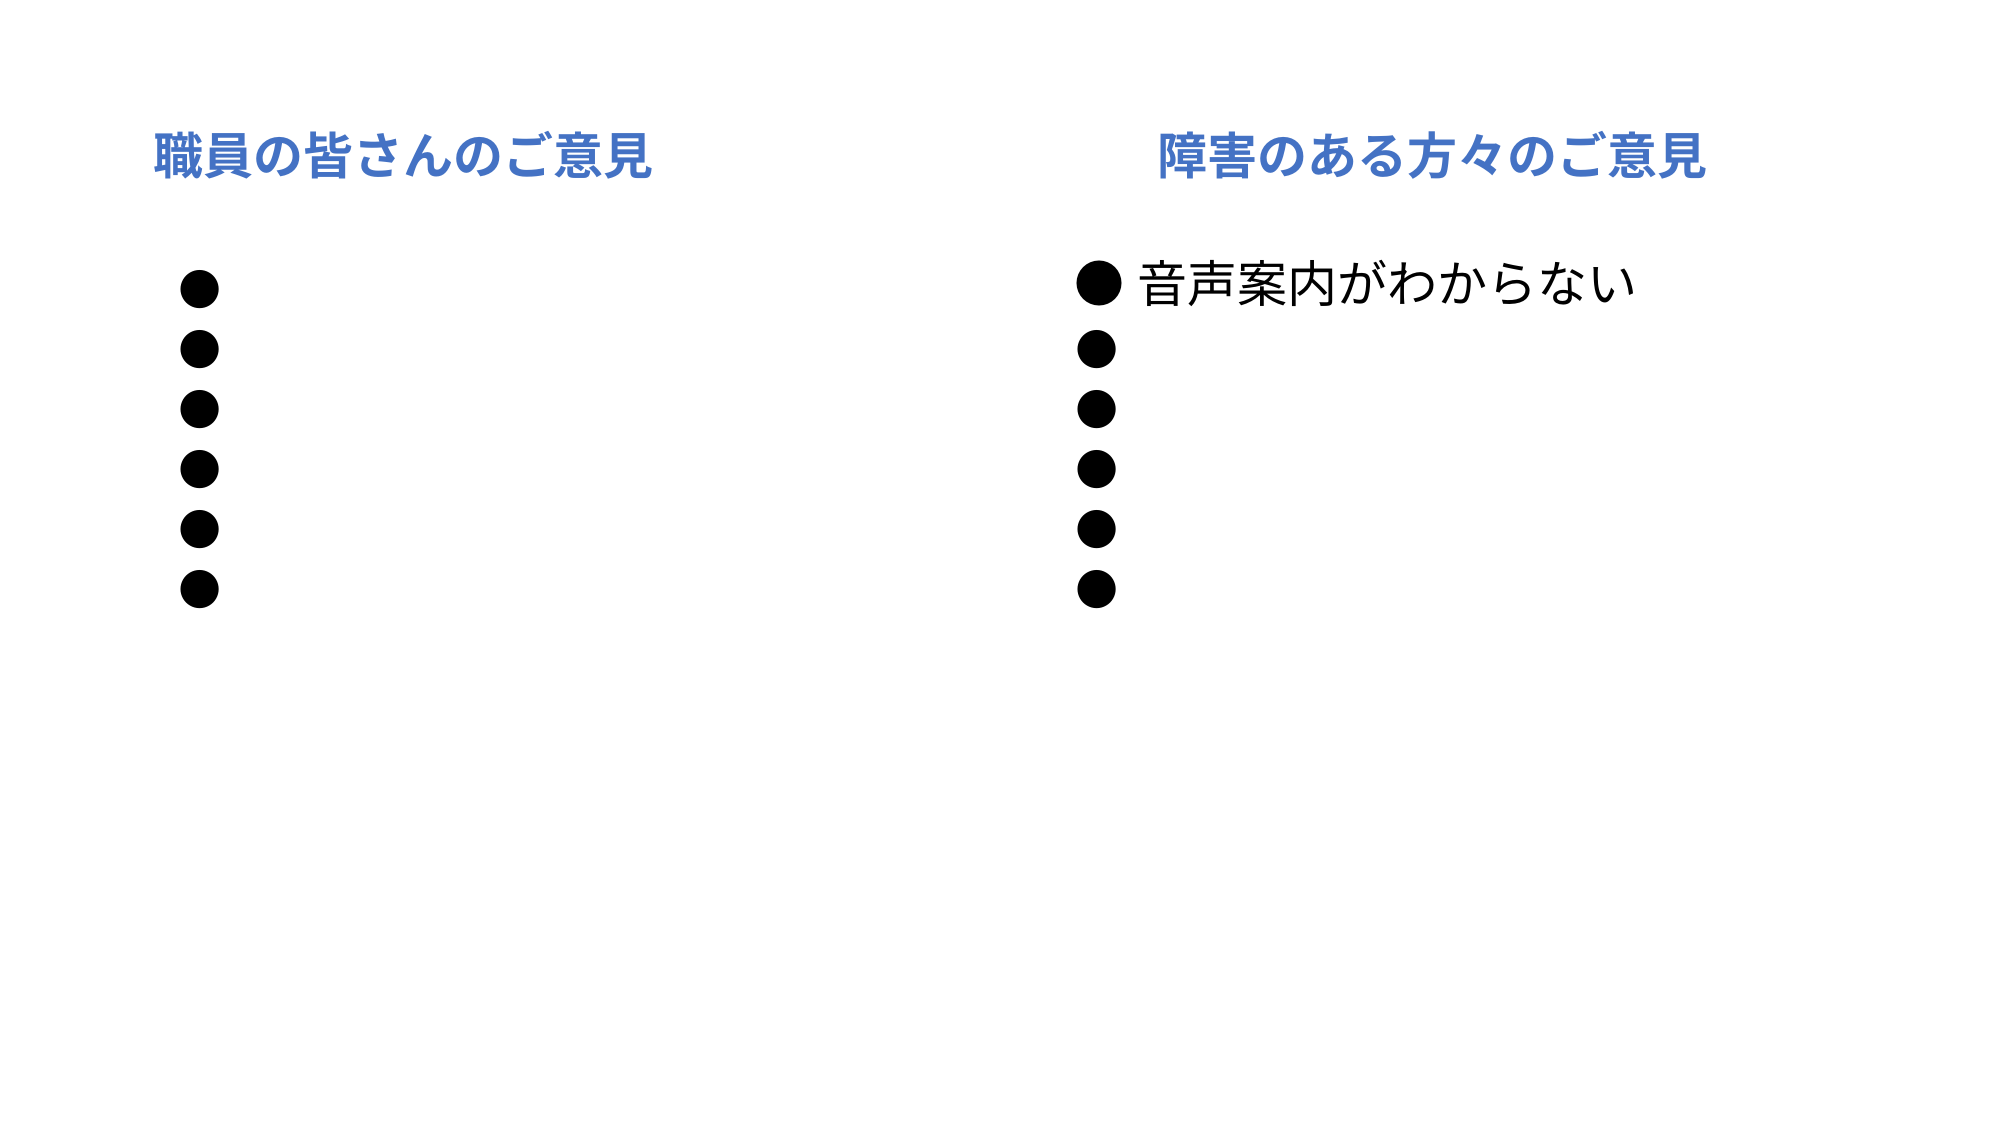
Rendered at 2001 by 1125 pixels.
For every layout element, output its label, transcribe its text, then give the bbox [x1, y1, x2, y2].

text_box ●音声案内がわからない ● ● ● ● ● [1060, 245, 1652, 621]
text_box 職員の皆さんのご意見 [138, 116, 669, 192]
text_box ● ● ● ● ● ● [163, 245, 237, 621]
text_box 障害のある方々のご意見 [1142, 116, 1723, 192]
